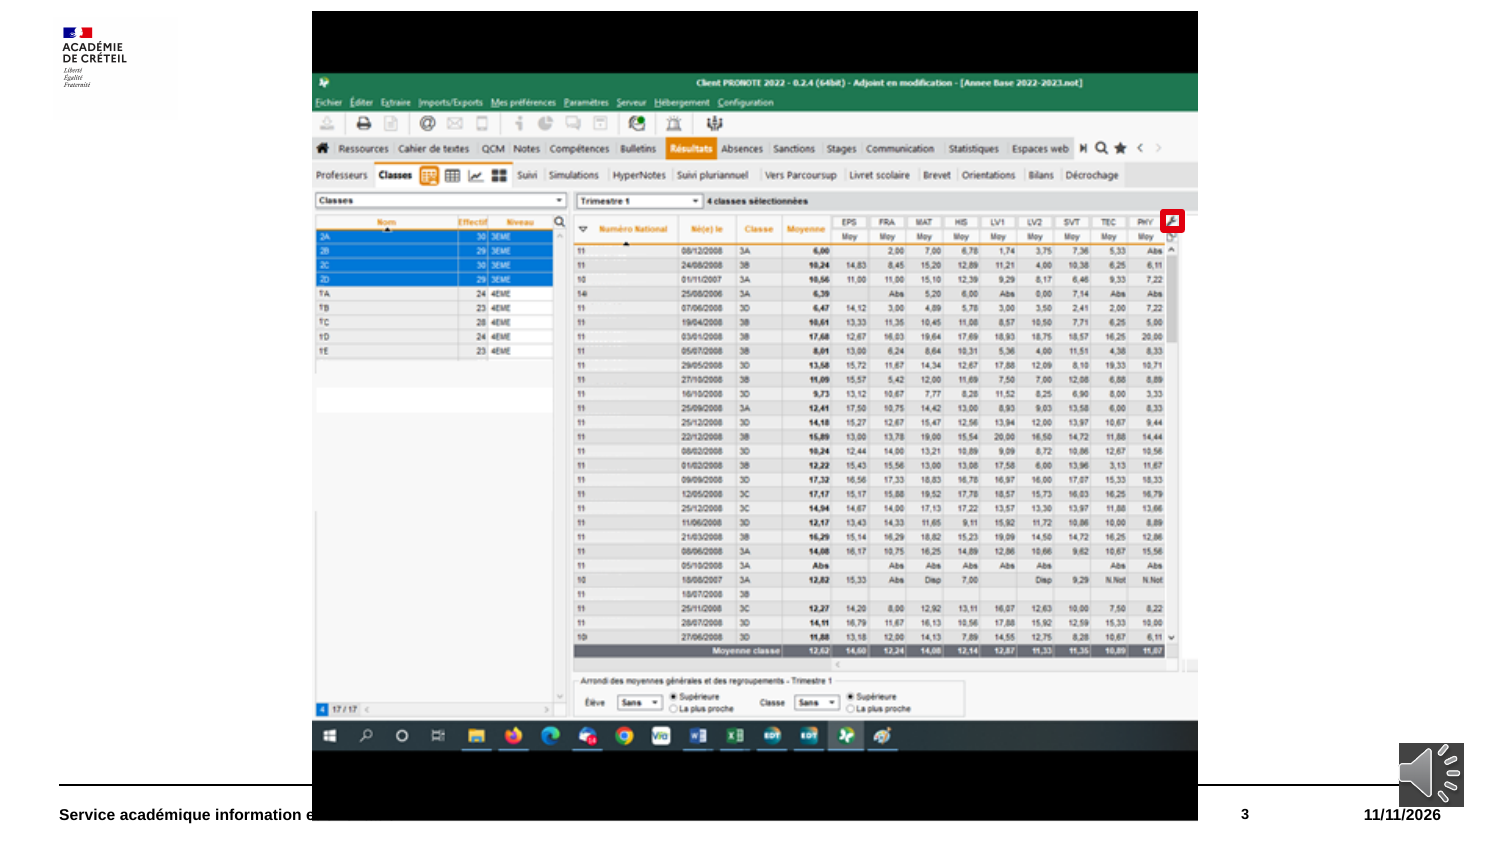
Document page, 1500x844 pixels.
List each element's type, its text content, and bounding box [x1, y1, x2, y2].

picture [1397, 741, 1465, 809]
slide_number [1249, 784, 1441, 844]
footer Service académique information et orientation [59, 784, 1027, 844]
picture [312, 11, 1198, 833]
slide_number 3 [1027, 784, 1249, 844]
picture [53, 17, 178, 120]
